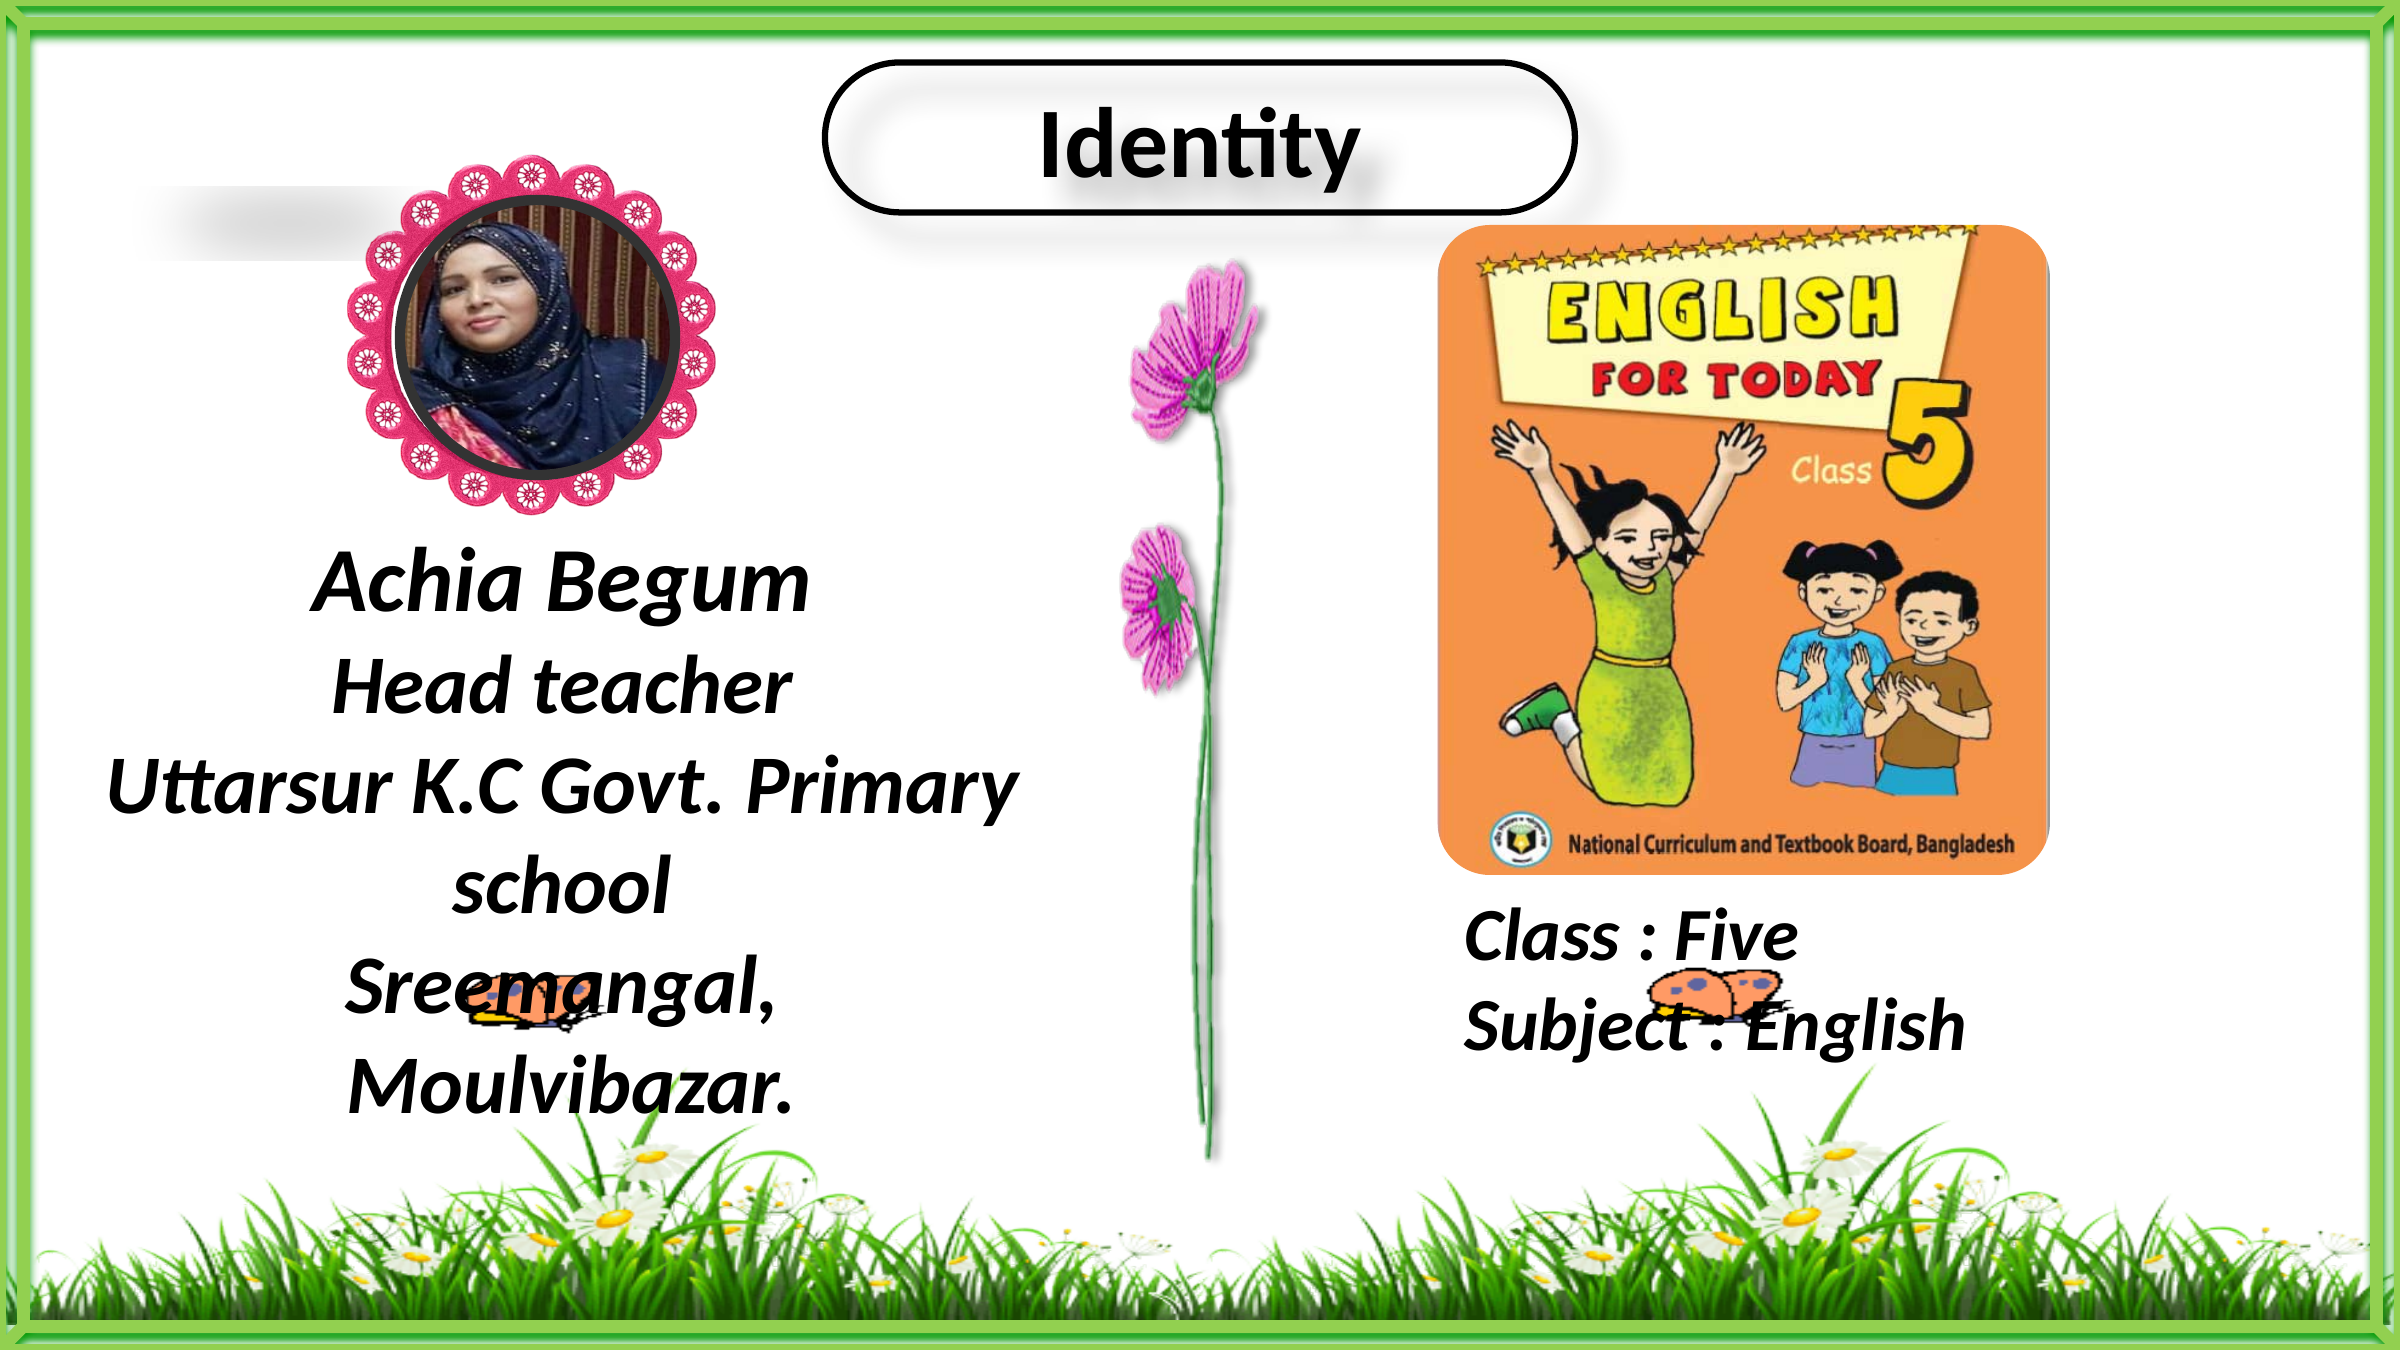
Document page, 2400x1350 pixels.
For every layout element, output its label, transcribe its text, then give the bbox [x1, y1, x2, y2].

text_box Identity [822, 60, 1578, 215]
picture [1437, 224, 2051, 876]
text_box Achia Begum Head teacher Uttarsur K.C Govt. Primary school Sreemangal, Moulvibazar. [87, 512, 1038, 762]
picture [1062, 237, 1313, 1201]
picture [324, 137, 739, 538]
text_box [0, 765, 2400, 1326]
text_box [0, 1337, 2400, 1350]
text_box [0, 0, 2400, 762]
